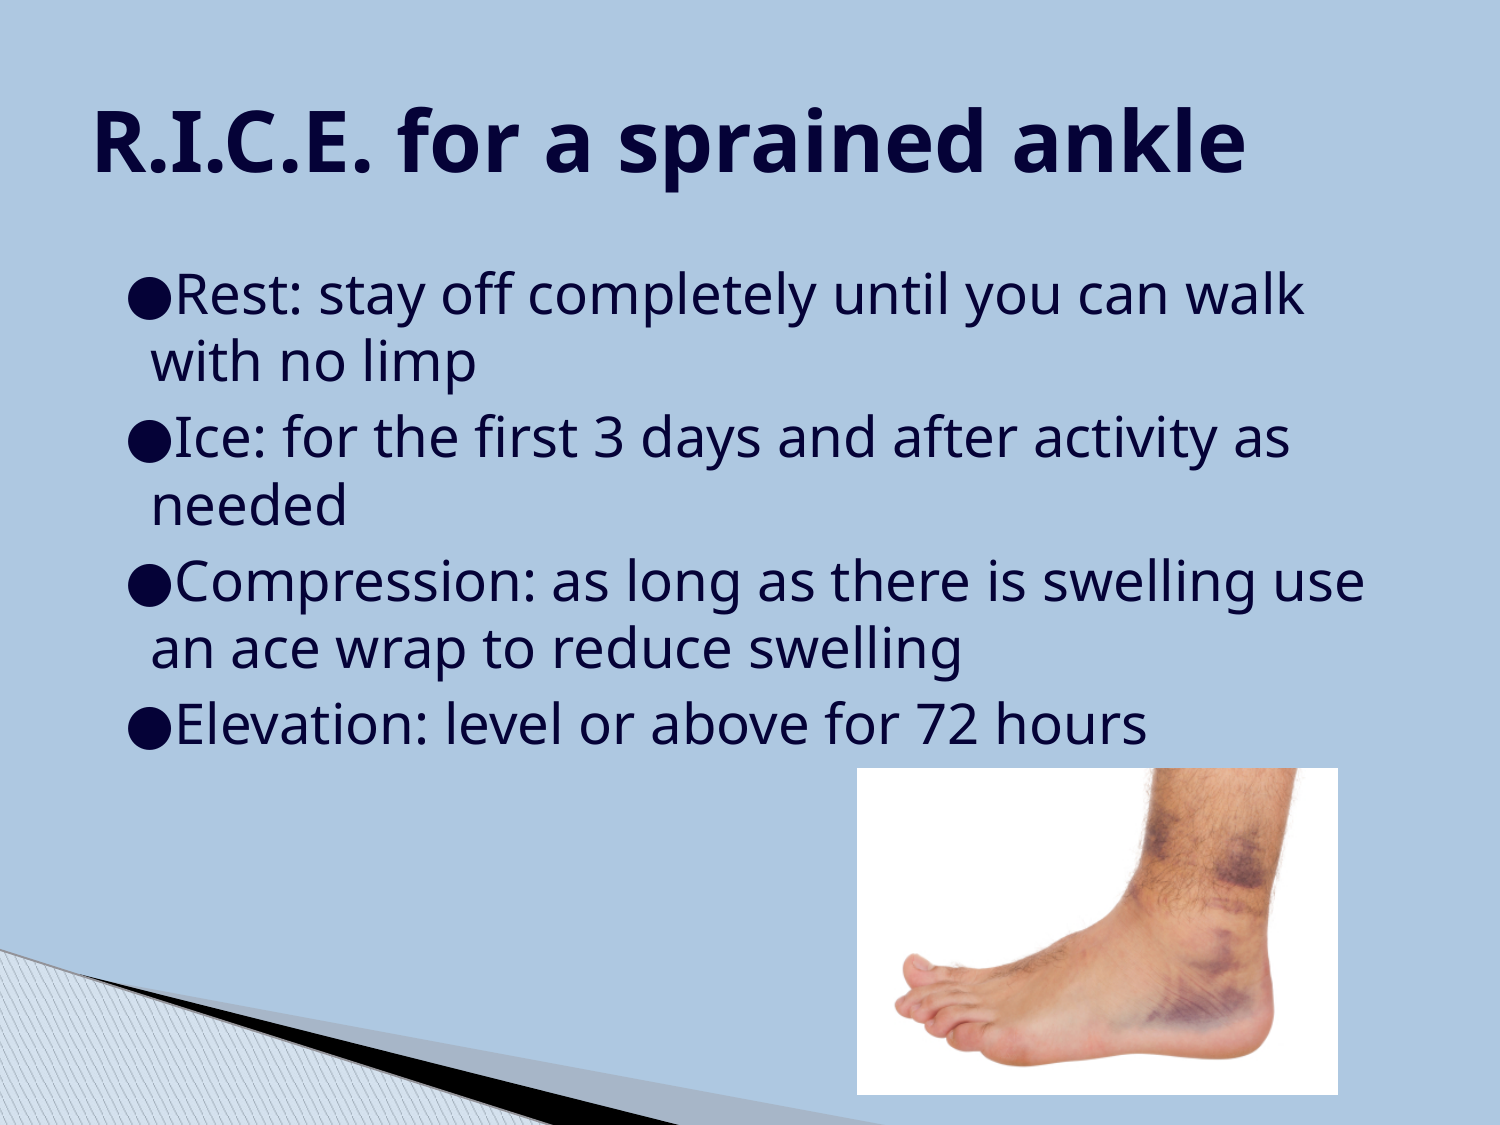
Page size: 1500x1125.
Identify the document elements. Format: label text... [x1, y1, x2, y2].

title R.I.C.E. for a sprained ankle [75, 45, 1425, 233]
list Rest: stay off completely until you can walk with no limp Ice: for the first 3 days and after activity as needed Compression: as long as there is swelling use an ace wrap to reduce swelling Elevation: level or above for 72 hours [75, 243, 1425, 986]
picture [857, 767, 1338, 1096]
